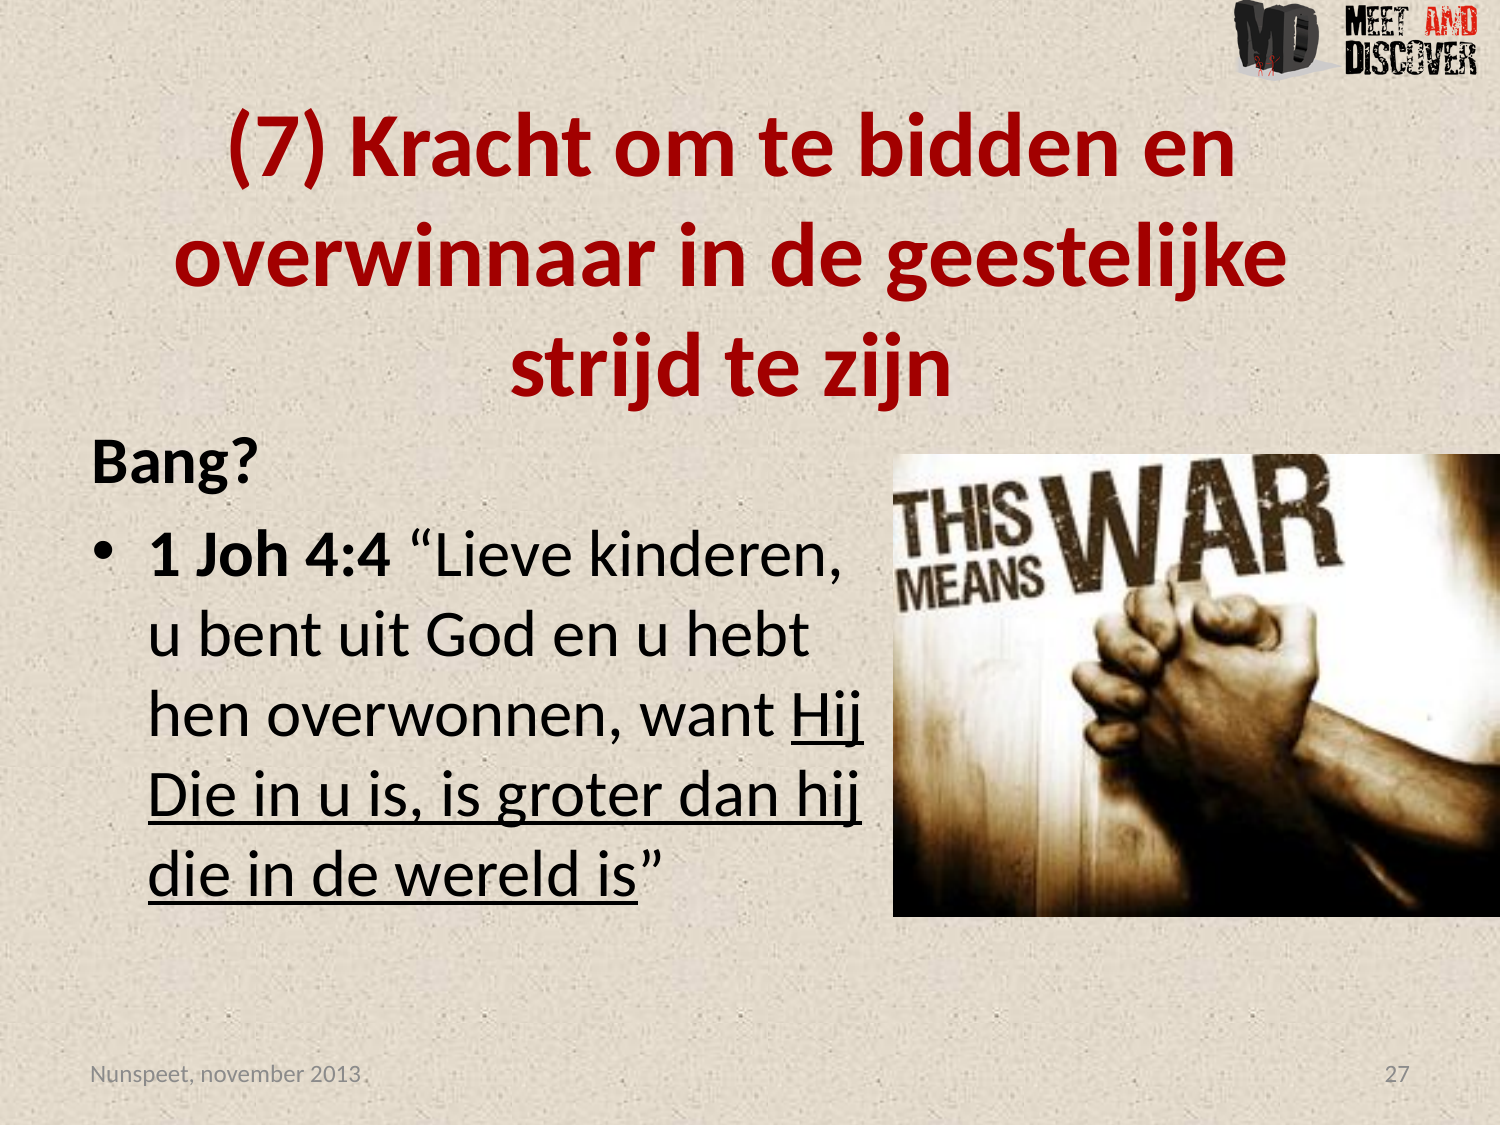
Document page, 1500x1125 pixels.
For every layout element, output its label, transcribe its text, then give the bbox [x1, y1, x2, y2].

picture [0, 0, 1500, 1125]
slide_number 27 [1074, 1042, 1425, 1103]
list Bang? 1 Joh 4:4 “Lieve kinderen, u bent uit God en u hebt hen overwonnen, want Hij Die in u is, is groter dan hij die in de wereld is” [76, 408, 892, 999]
title (7) Kracht om te bidden en overwinnaar in de geestelijke strijd te zijn [88, 77, 1377, 421]
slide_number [75, 1042, 425, 1103]
